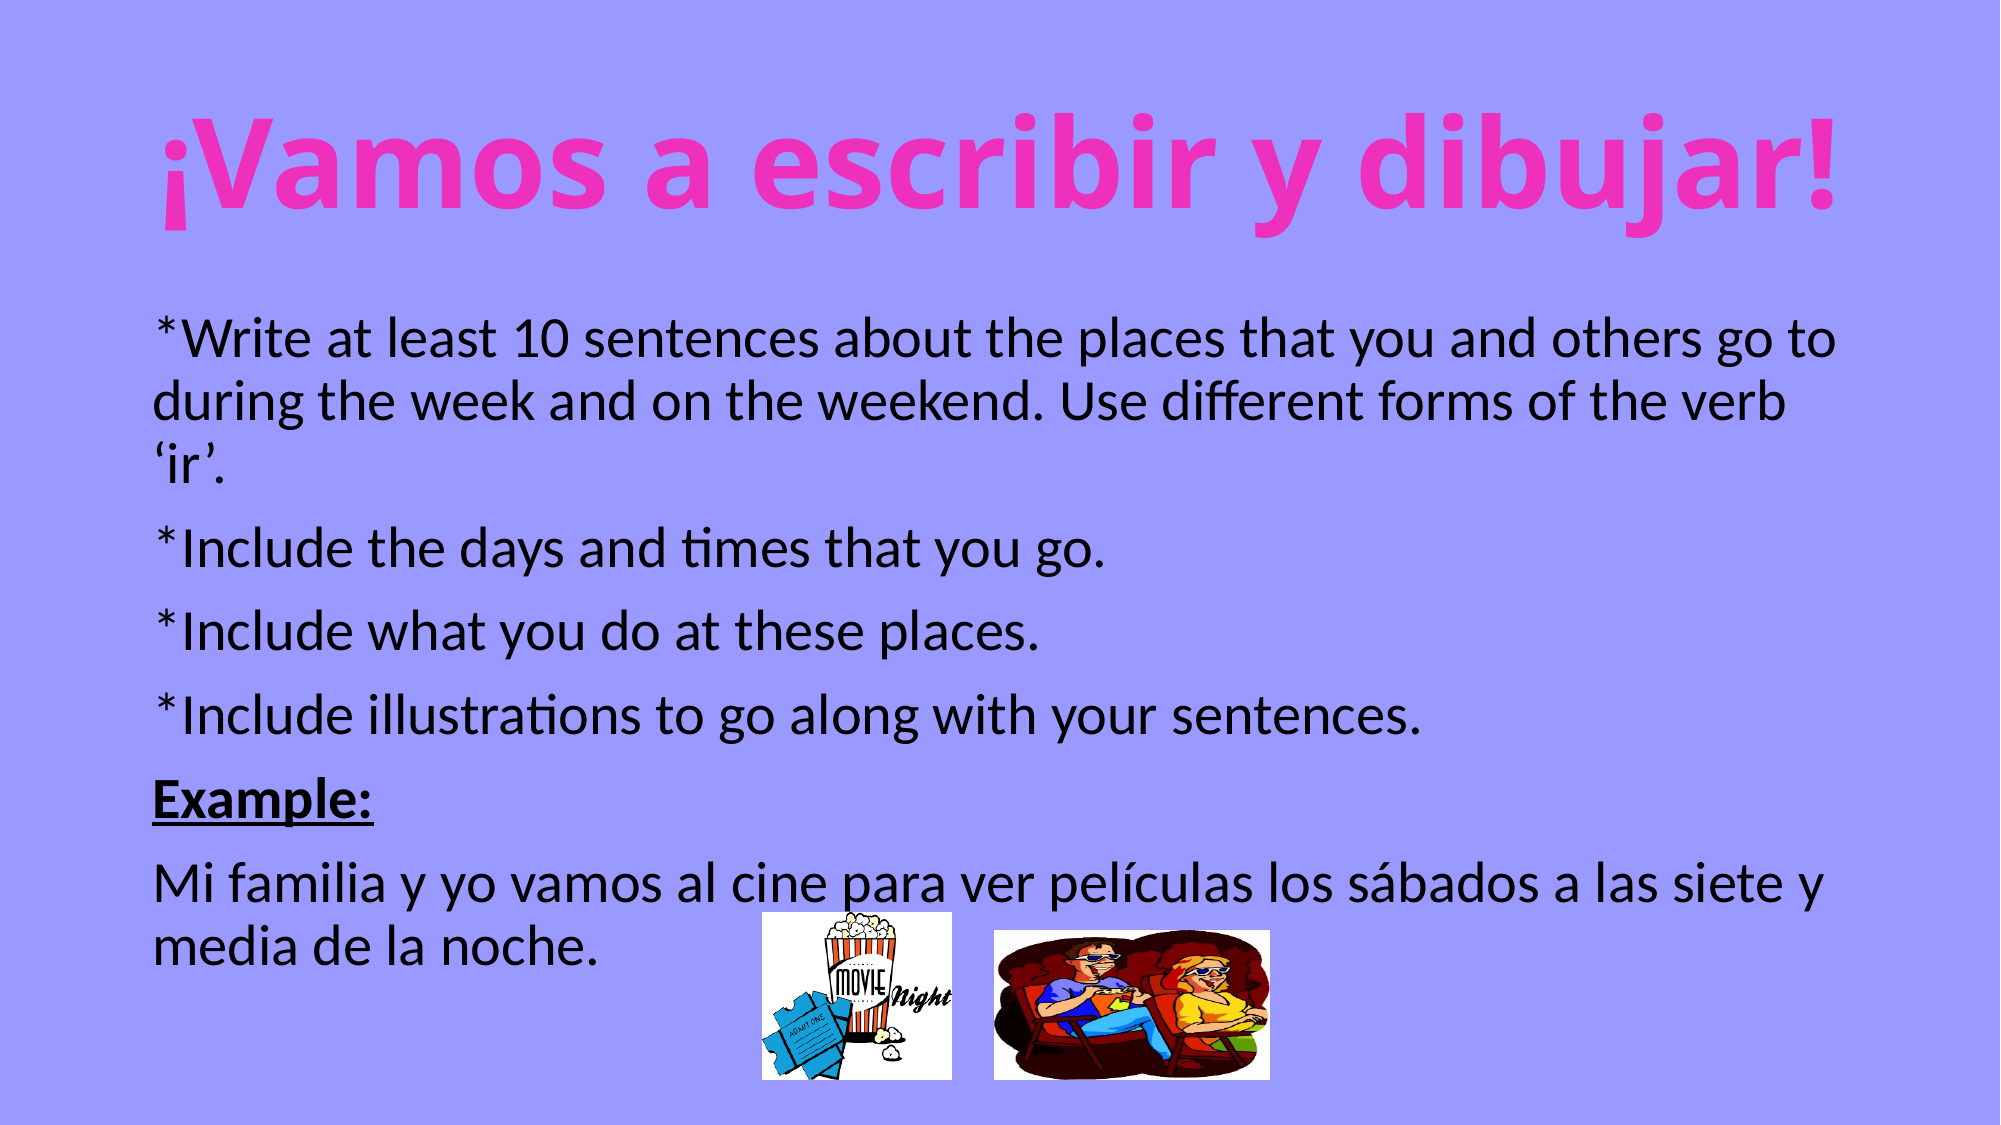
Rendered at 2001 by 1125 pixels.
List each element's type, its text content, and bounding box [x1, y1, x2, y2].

picture [994, 930, 1270, 1080]
title ¡Vamos a escribir y dibujar! [137, 59, 1863, 278]
picture [762, 912, 953, 1080]
list *Write at least 10 sentences about the places that you and others go to during the week and on the weekend. Use different forms of the verb ‘ir’. *Include the days and times that you go. *Include what you do at these places. *Include illustrations to go along with your sentences. Example: Mi familia y yo vamos al cine para ver películas los sábados a las siete y media de la noche. [137, 299, 1863, 1080]
